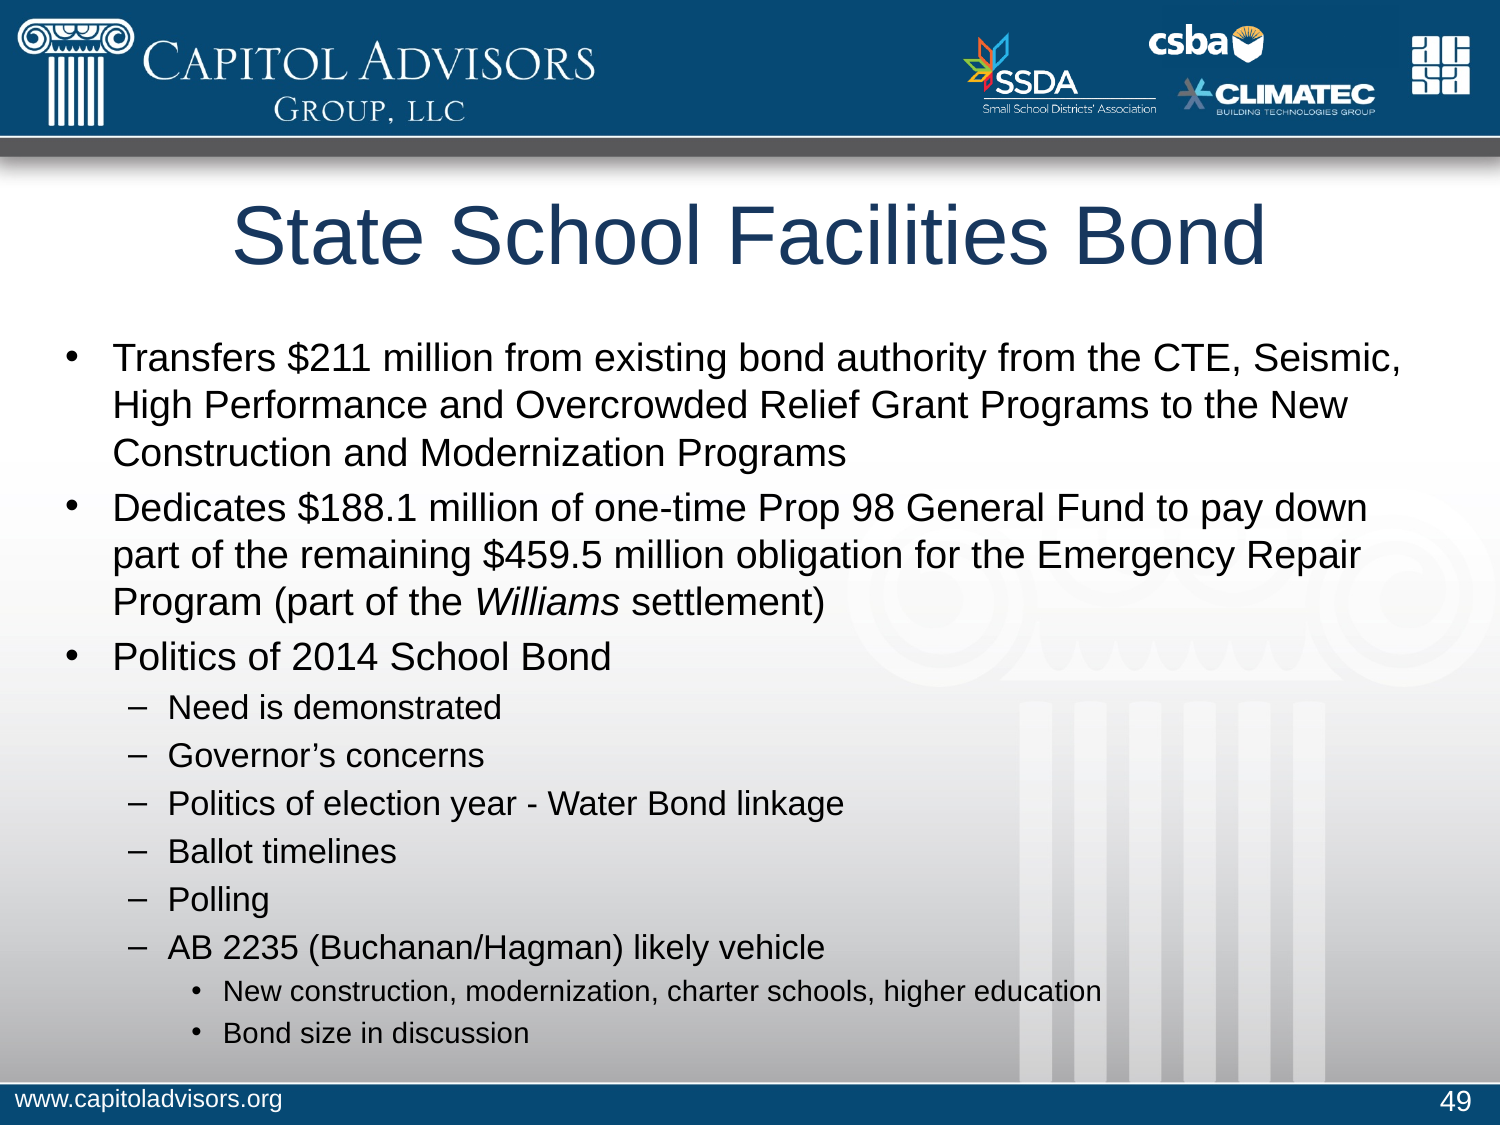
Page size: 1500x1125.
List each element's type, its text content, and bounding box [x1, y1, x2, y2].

list Transfers $211 million from existing bond authority from the CTE, Seismic, High Performance and Overcrowded Relief Grant Programs to the New Construction and Modernization Programs Dedicates $188.1 million of one-time Prop 98 General Fund to pay down part of the remaining $459.5 million obligation for the Emergency Repair Program (part of the Williams settlement) Politics of 2014 School Bond Need is demonstrated Governor’s concerns Politics of election year - Water Bond linkage Ballot timelines Polling AB 2235 (Buchanan/Hagman) likely vehicle New construction, modernization, charter schools, higher education Bond size in discussion [50, 324, 1450, 1063]
picture [0, 0, 1500, 1125]
text_box [1103, 1074, 1419, 1113]
footer www.capitoladvisors.org [0, 1074, 386, 1113]
title State School Facilities Bond [50, 137, 1450, 324]
slide_number 49 [1425, 1074, 1500, 1114]
